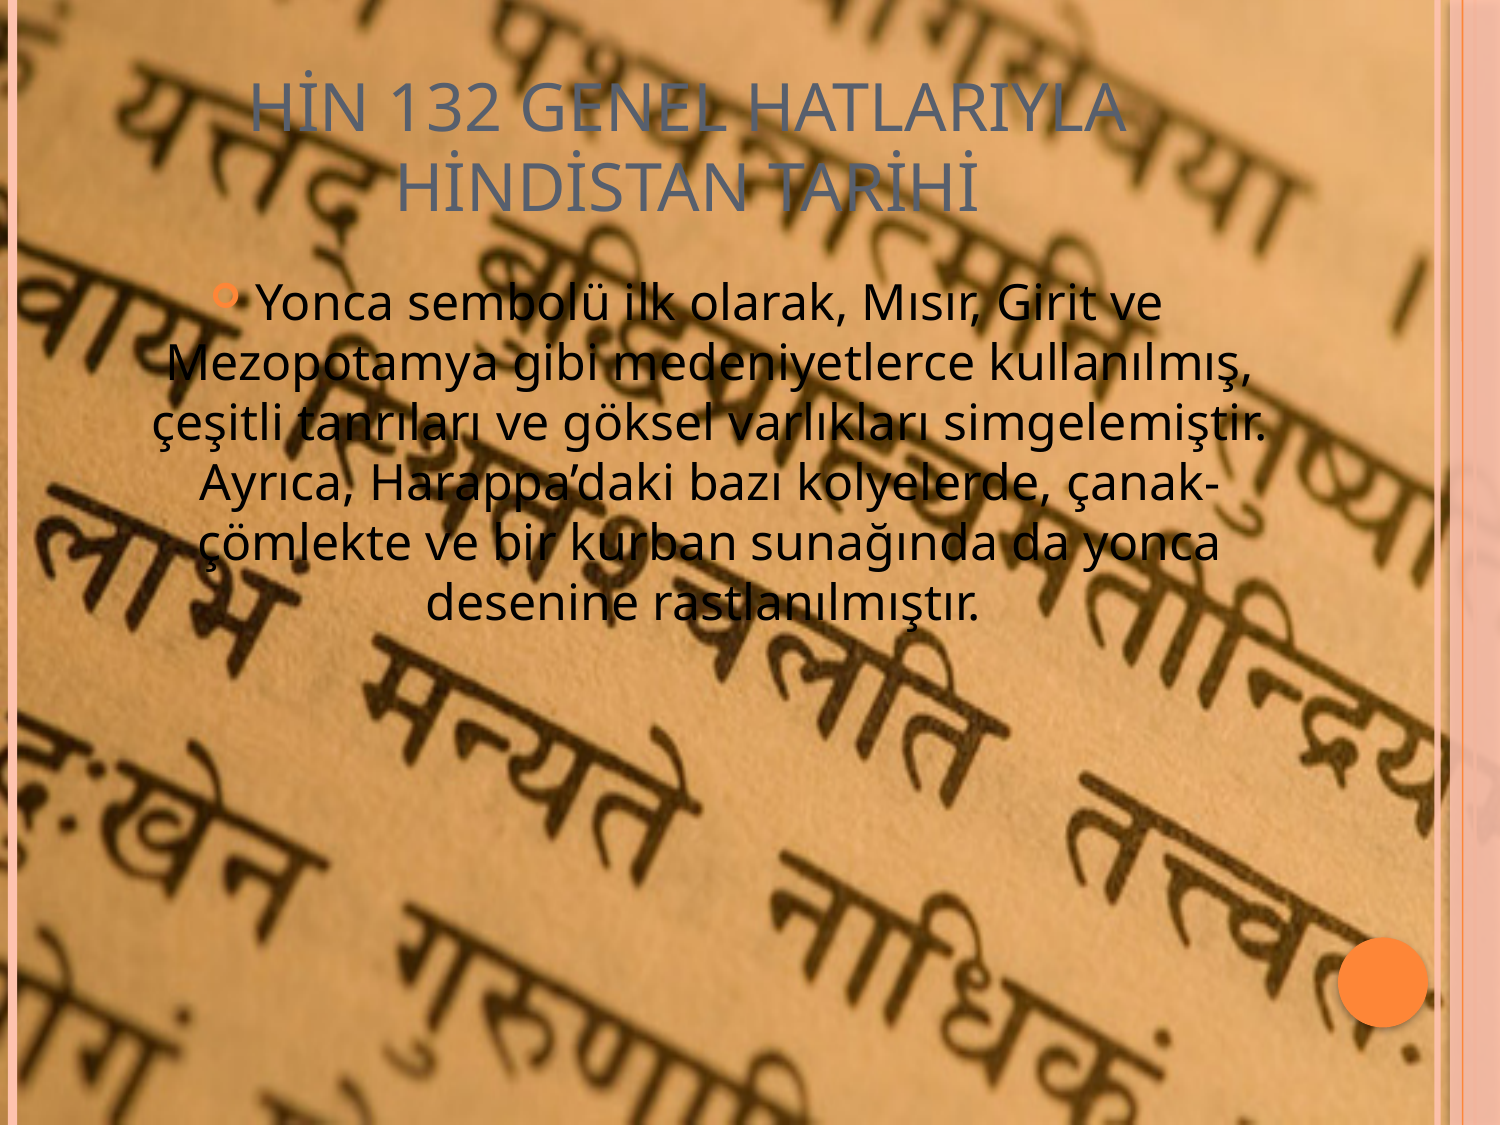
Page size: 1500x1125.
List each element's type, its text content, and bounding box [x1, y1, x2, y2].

picture [0, 0, 7, 1125]
list Yonca sembolü ilk olarak, Mısır, Girit ve Mezopotamya gibi medeniyetlerce kullanılmış, çeşitli tanrıları ve göksel varlıkları simgelemiştir. Ayrıca, Harappa’daki bazı kolyelerde, çanak-çömlekte ve bir kurban sunağında da yonca desenine rastlanılmıştır. [75, 262, 1300, 1062]
picture [18, 0, 1434, 1125]
picture [1441, 0, 1449, 1125]
title HİN 132 GENEL HATLARIYLA HİNDİSTAN TARİHİ [75, 45, 1300, 233]
